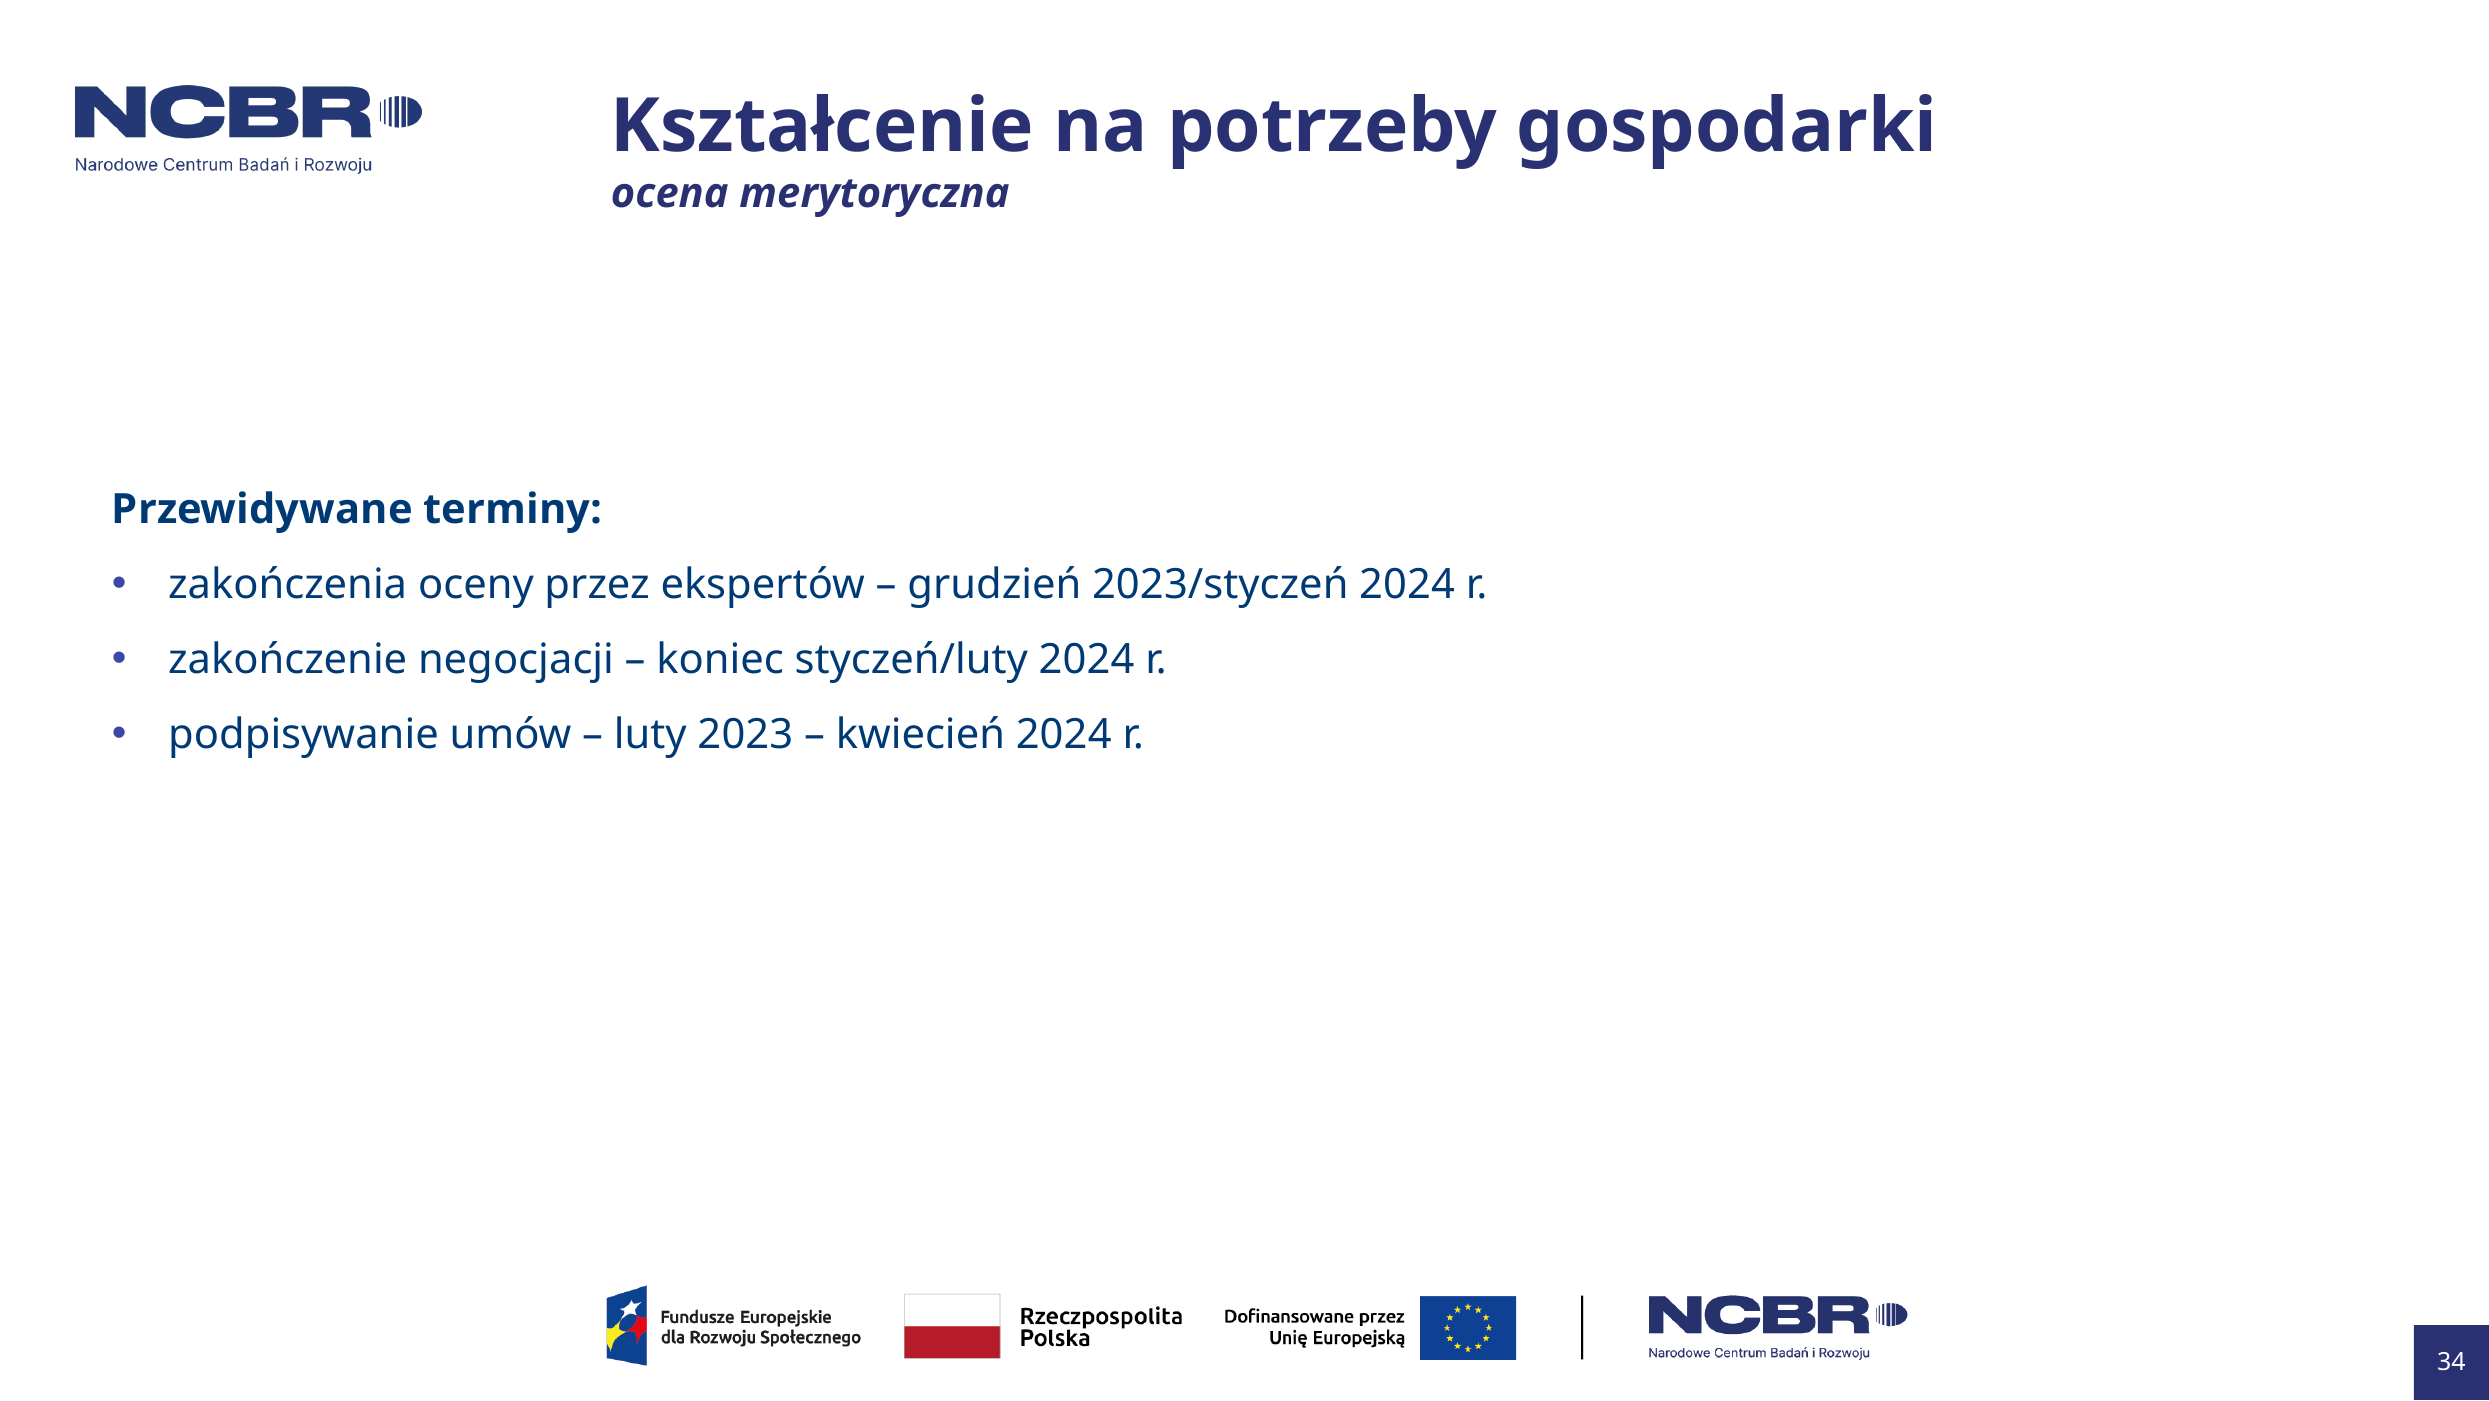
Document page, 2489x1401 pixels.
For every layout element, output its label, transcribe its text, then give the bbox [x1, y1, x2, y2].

picture [75, 85, 422, 174]
text_box Przewidywane terminy: zakończenia oceny przez ekspertów – grudzień 2023/styczeń 2024 r. zakończenie negocjacji – koniec styczeń/luty 2024 r. podpisywanie umów – luty 2023 – kwiecień 2024 r. [111, 311, 2351, 1128]
text_box Kształcenie na potrzeby gospodarki ocena merytoryczna [596, 68, 2266, 288]
picture [584, 1263, 1930, 1387]
text_box [138, 345, 2414, 1162]
slide_number 34 [2413, 1325, 2489, 1400]
